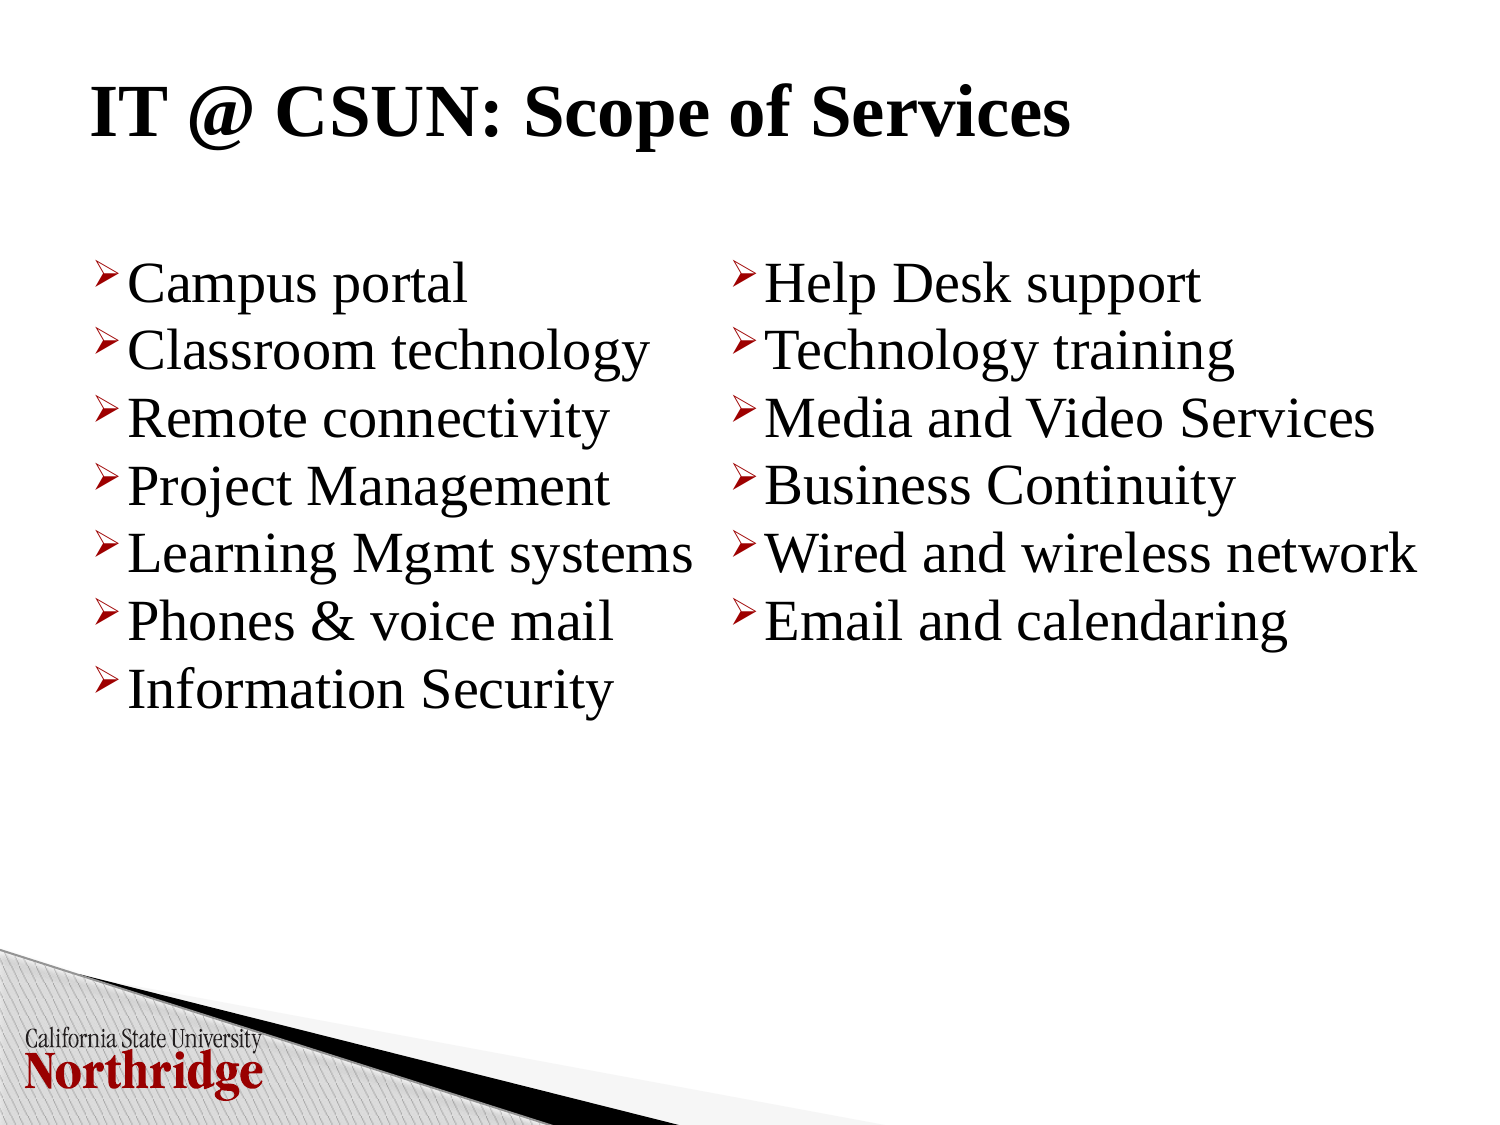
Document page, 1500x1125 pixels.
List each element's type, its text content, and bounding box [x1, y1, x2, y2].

title IT @ CSUN: Scope of Services [75, 12, 1425, 200]
picture [24, 1026, 263, 1102]
text_box Campus portal Classroom technology Remote connectivity Project Management Learning Mgmt systems Phones & voice mail Information Security [0, 249, 900, 1038]
text_box Help Desk support Technology training Media and Video Services Business Continuity Wired and wireless network Email and calendaring [637, 249, 1500, 925]
